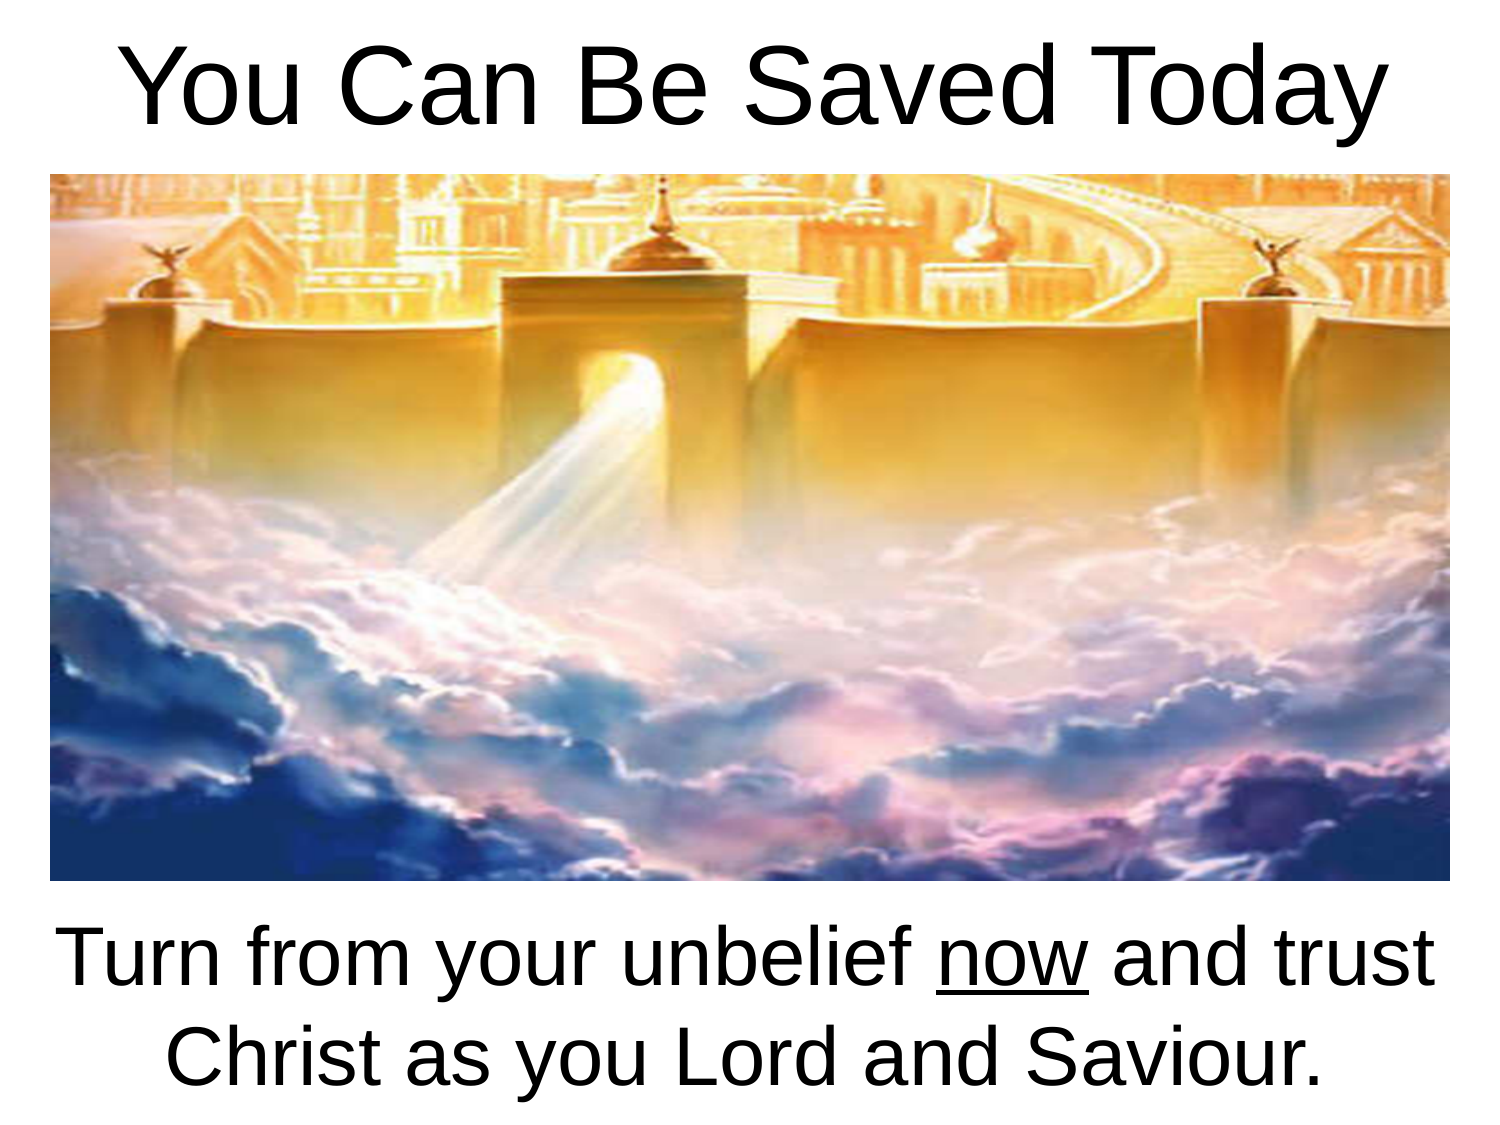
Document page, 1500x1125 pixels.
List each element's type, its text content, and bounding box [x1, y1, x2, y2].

title Turn from your unbelief now and trust Christ as you Lord and Saviour. [0, 880, 1496, 1125]
picture [49, 174, 1451, 881]
list You Can Be Saved Today [5, 4, 1500, 200]
